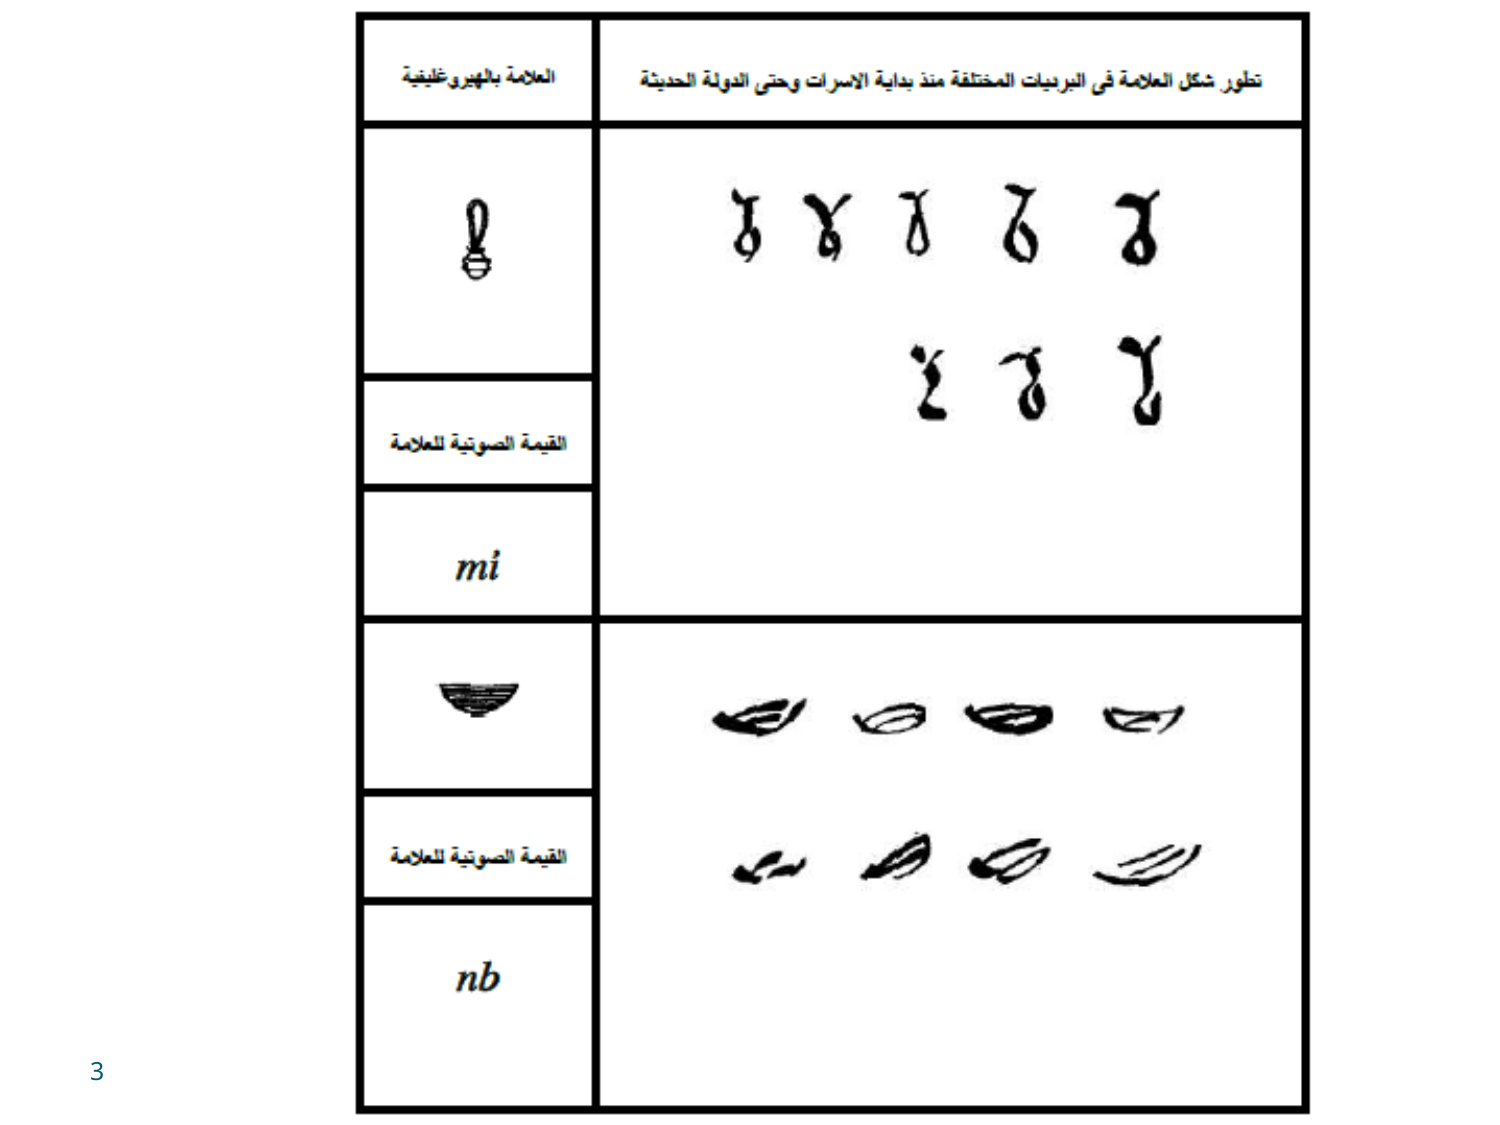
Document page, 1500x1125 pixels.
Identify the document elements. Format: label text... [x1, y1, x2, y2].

slide_number 3 [75, 1042, 343, 1103]
picture [348, 2, 1325, 1125]
